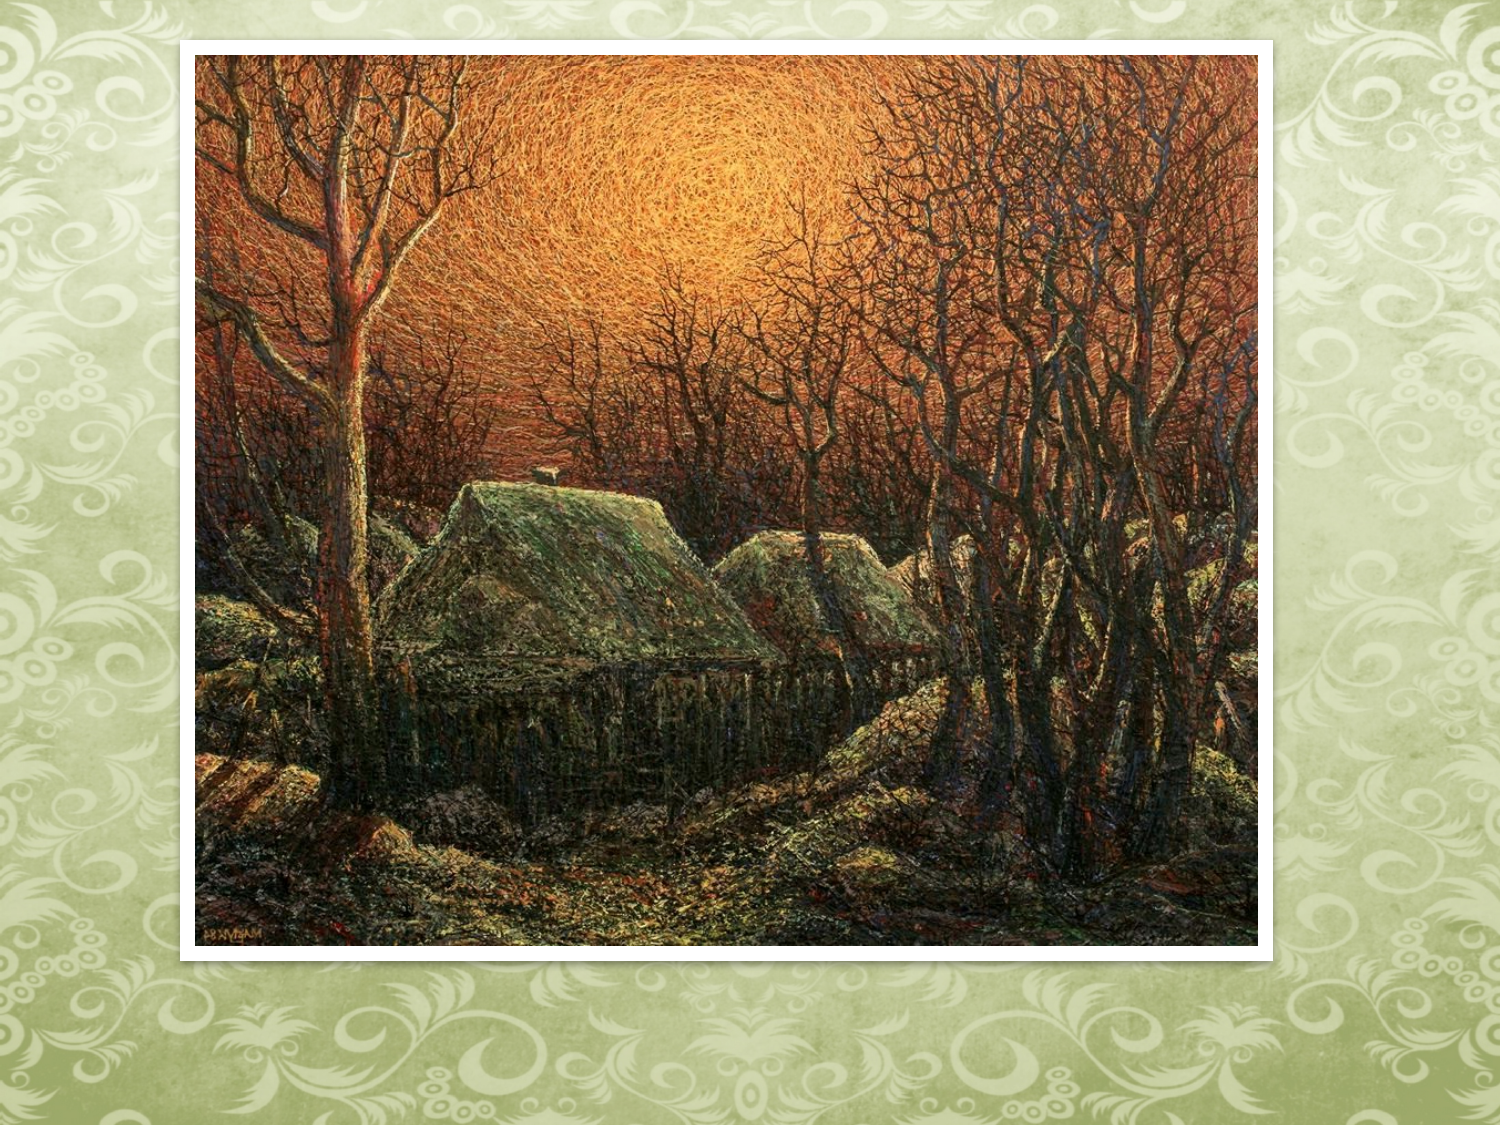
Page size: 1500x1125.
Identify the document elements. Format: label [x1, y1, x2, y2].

picture [194, 54, 1259, 947]
